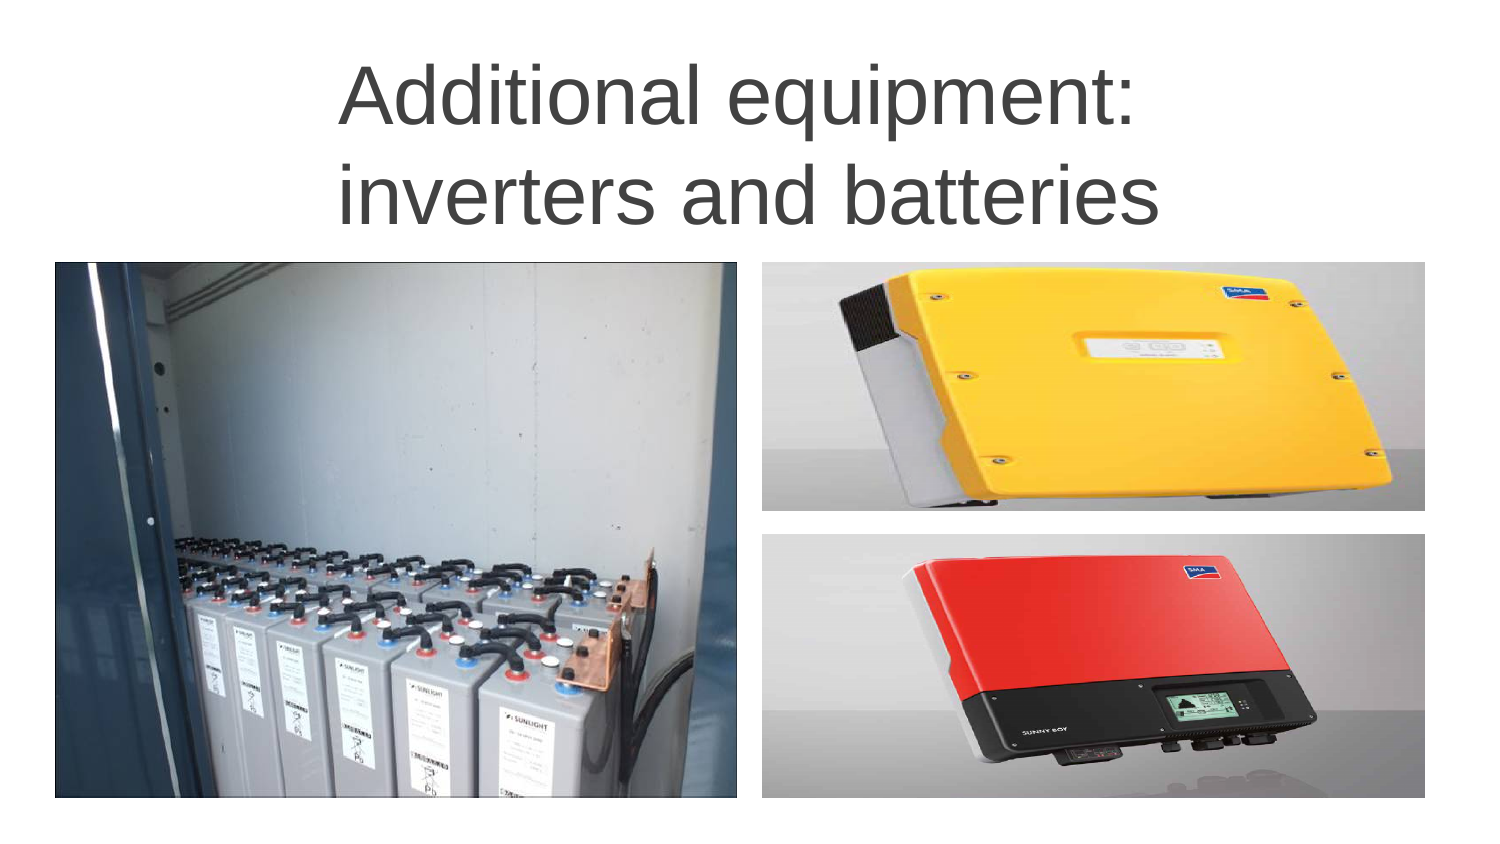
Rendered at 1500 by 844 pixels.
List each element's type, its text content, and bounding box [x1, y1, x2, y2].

title Additional equipment: inverters and batteries [75, 33, 1425, 175]
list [762, 261, 1426, 512]
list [55, 261, 737, 799]
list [762, 534, 1426, 799]
